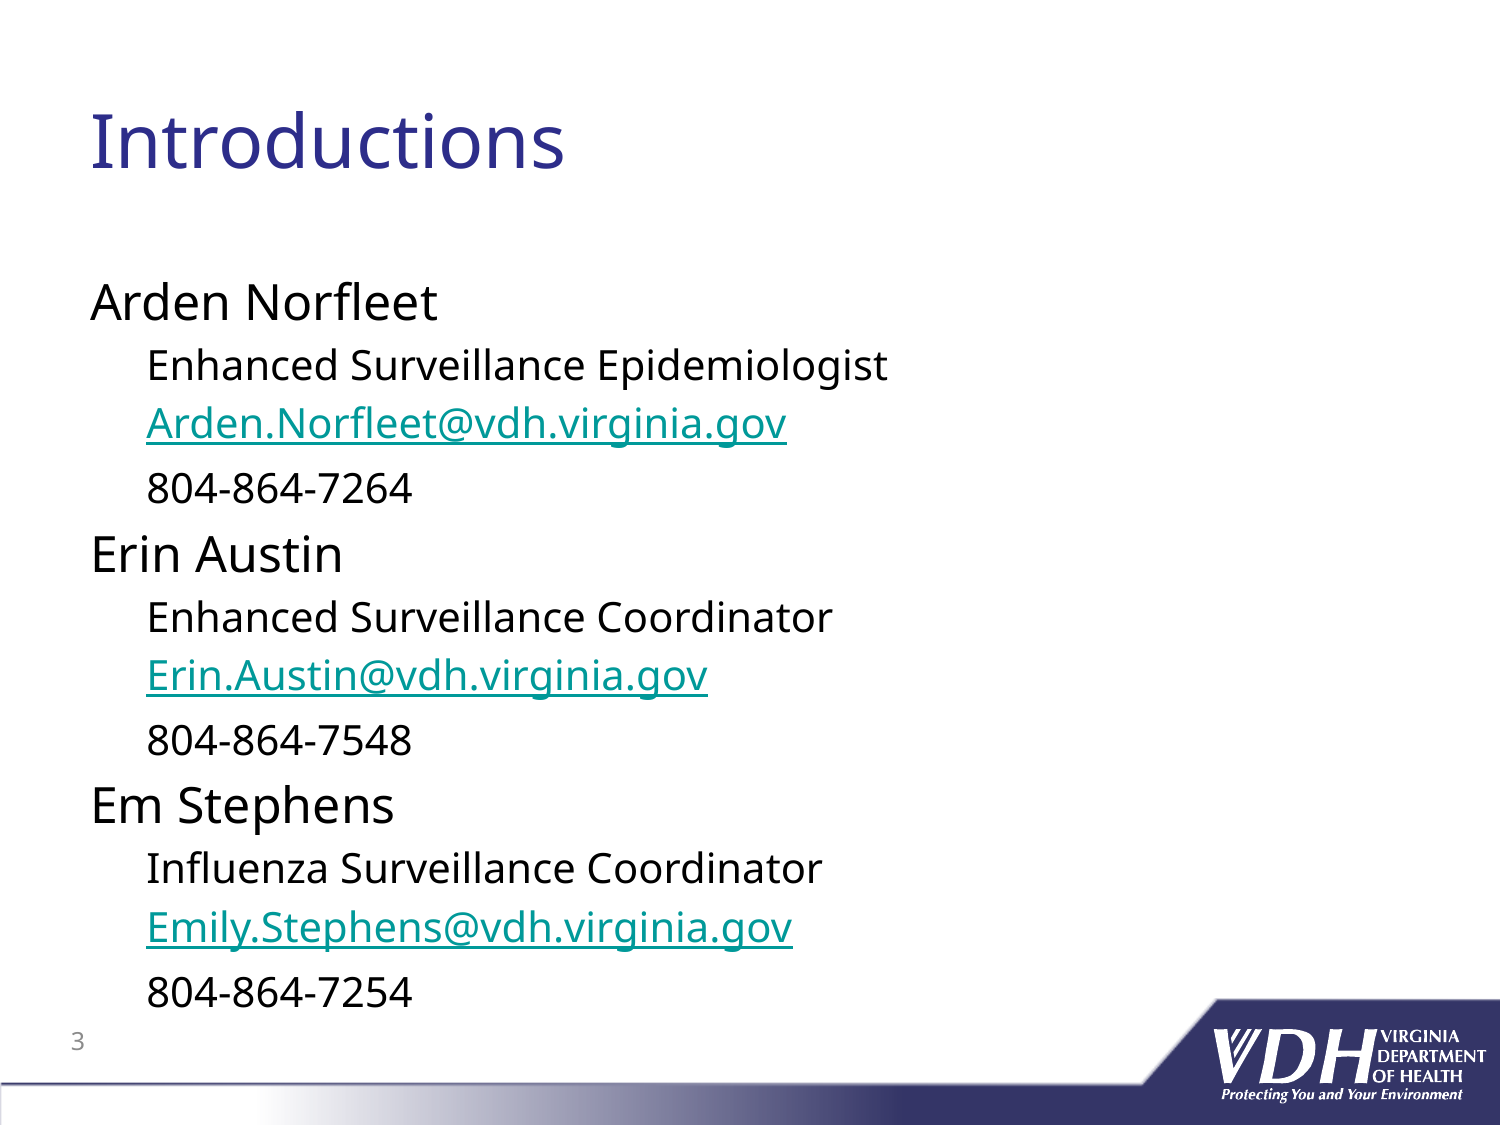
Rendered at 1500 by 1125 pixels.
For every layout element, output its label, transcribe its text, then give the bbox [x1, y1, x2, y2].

title Introductions [74, 44, 1426, 233]
slide_number 3 [24, 1012, 100, 1073]
list Arden Norfleet Enhanced Surveillance Epidemiologist Arden.Norfleet@vdh.virginia.gov 804-864-7264 Erin Austin Enhanced Surveillance Coordinator Erin.Austin@vdh.virginia.gov 804-864-7548 Em Stephens Influenza Surveillance Coordinator Emily.Stephens@vdh.virginia.gov 804-864-7254 [74, 262, 1426, 1051]
